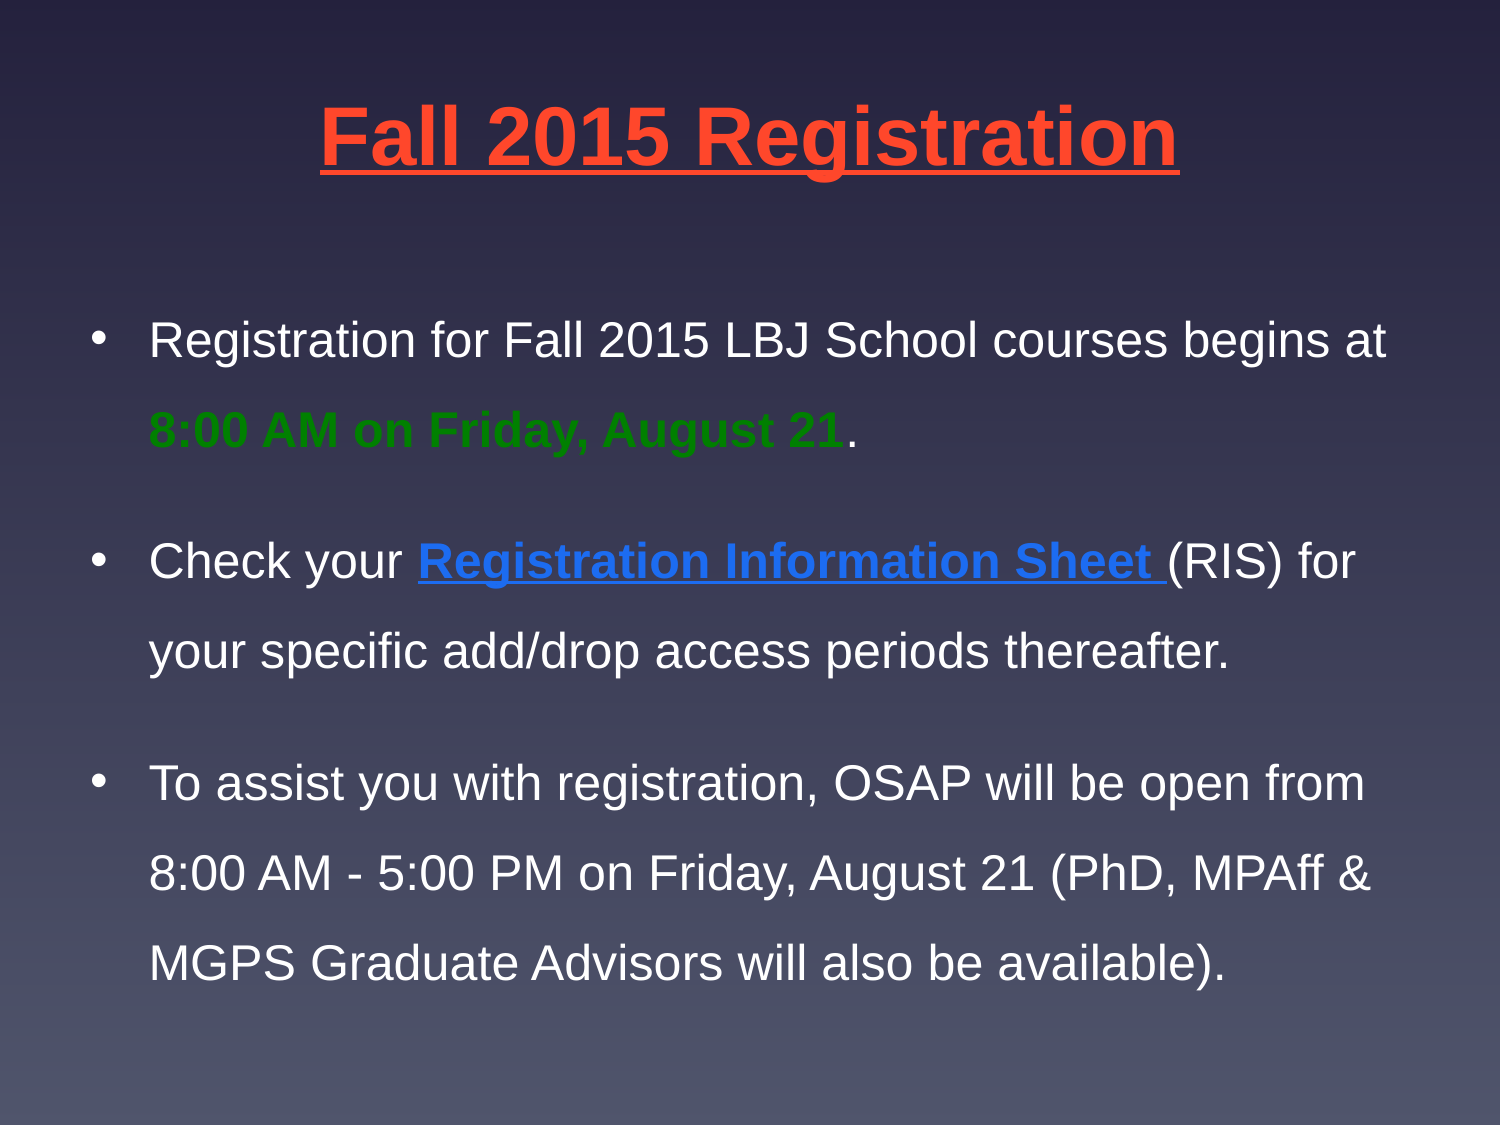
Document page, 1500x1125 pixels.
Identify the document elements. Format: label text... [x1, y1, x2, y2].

title Fall 2015 Registration [75, 75, 1425, 262]
list Registration for Fall 2015 LBJ School courses begins at 8:00 AM on Friday, August 21. Check your Registration Information Sheet (RIS) for your specific add/drop access periods thereafter. To assist you with registration, OSAP will be open from 8:00 AM - 5:00 PM on Friday, August 21 (PhD, MPAff & MGPS Graduate Advisors will also be available). [75, 262, 1453, 1005]
